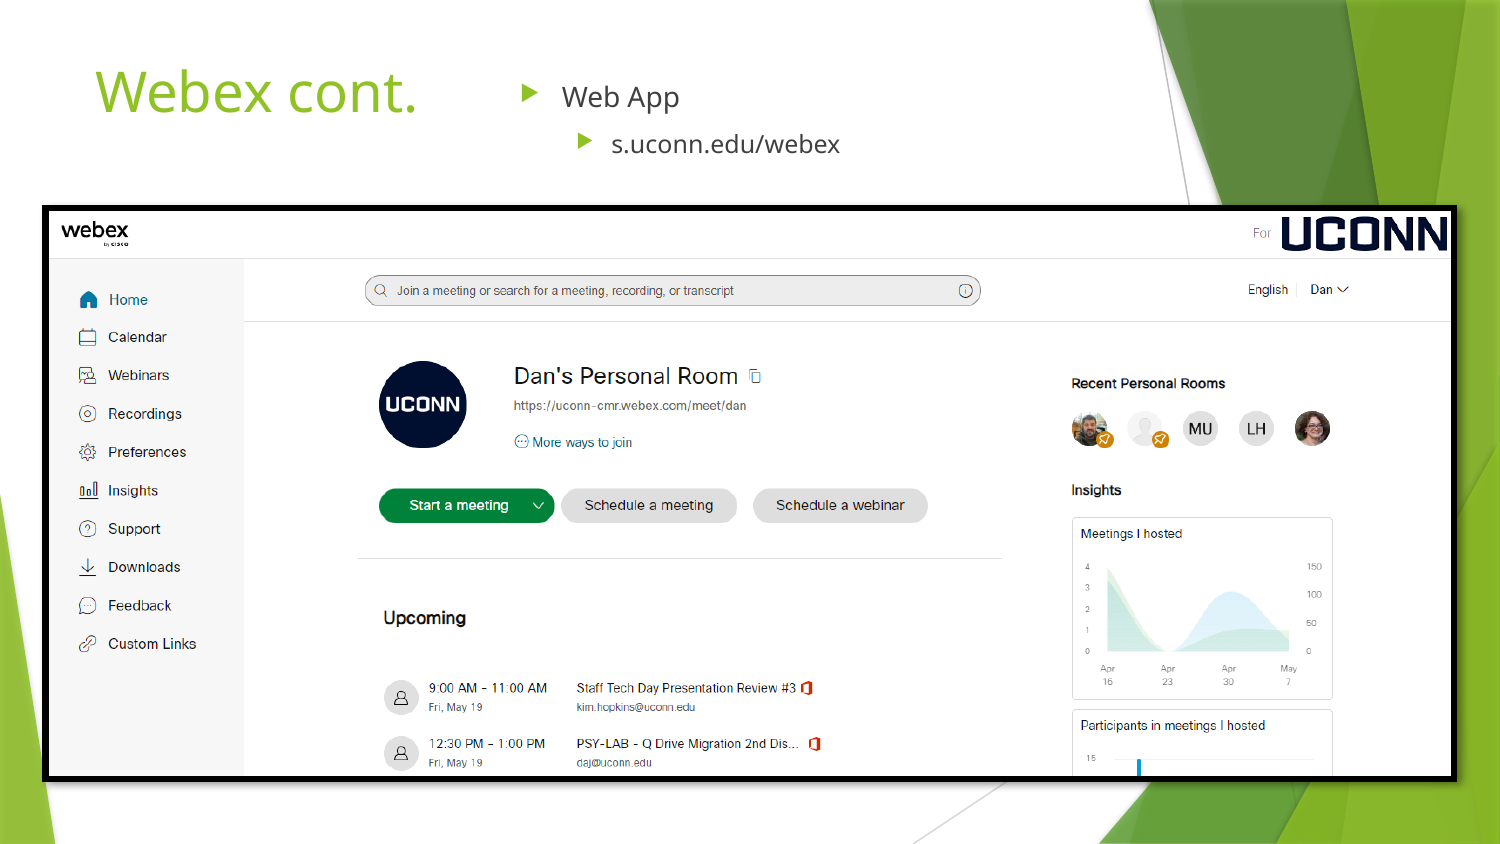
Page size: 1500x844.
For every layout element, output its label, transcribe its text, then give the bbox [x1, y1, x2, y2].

picture [48, 210, 1452, 777]
title Webex cont. [79, 48, 1138, 203]
list Web App s.uconn.edu/webex [504, 72, 1500, 550]
